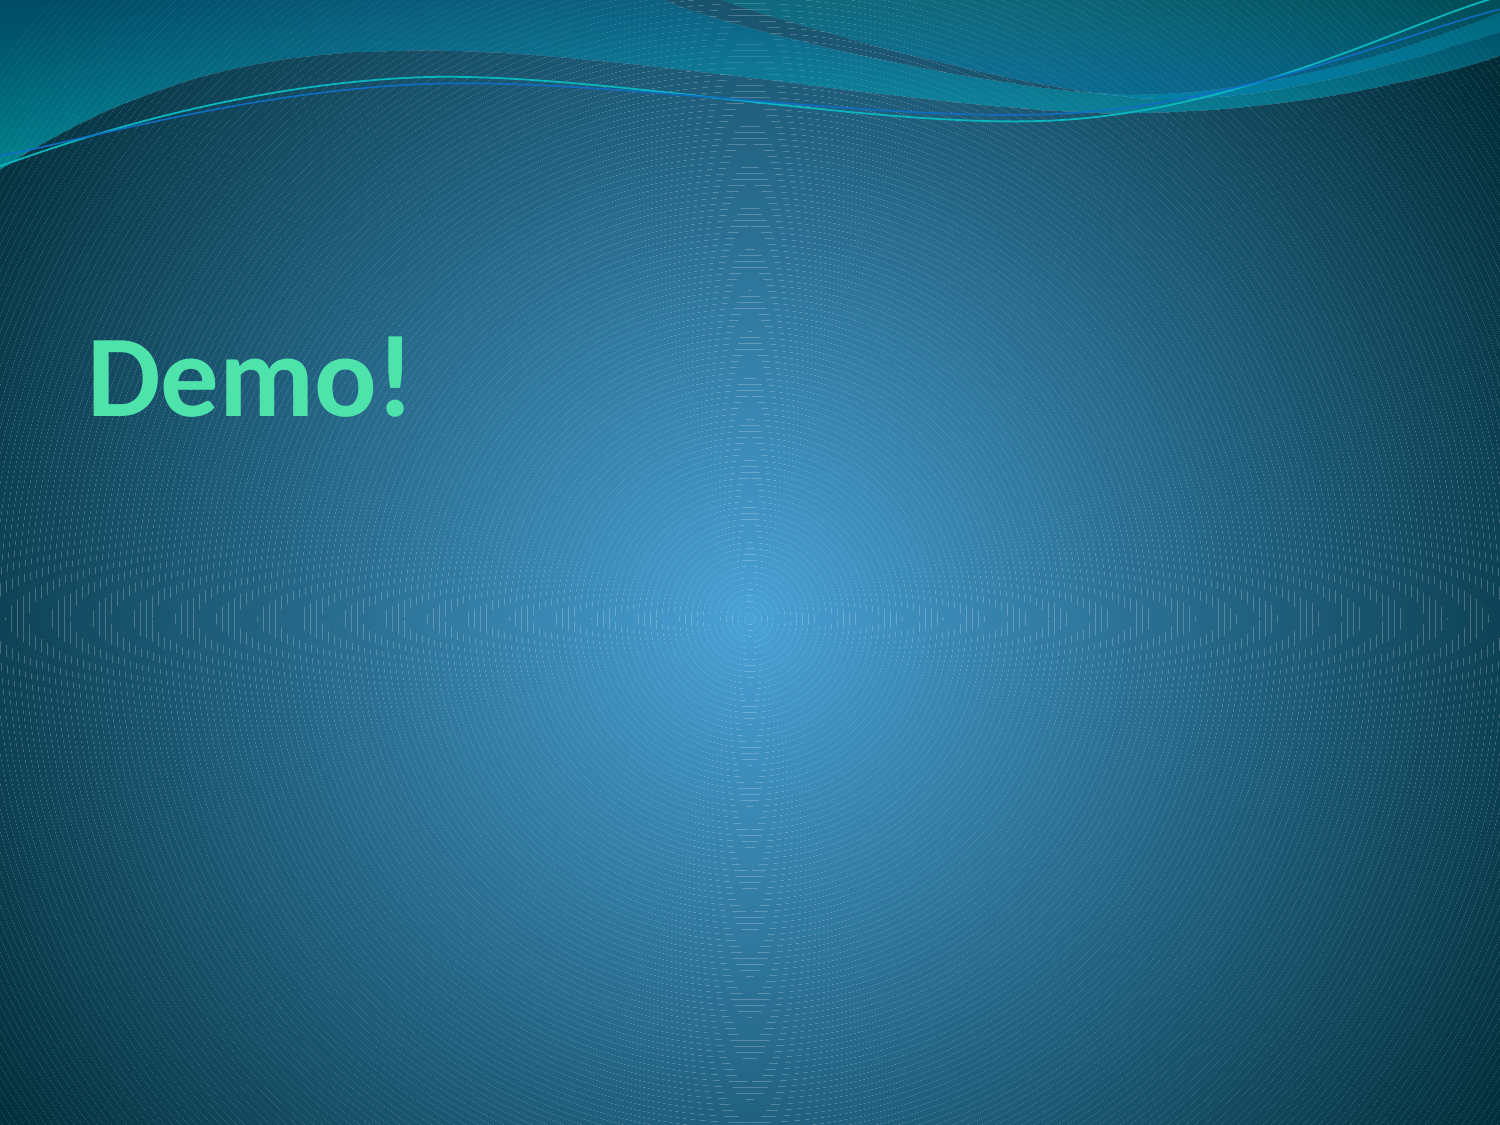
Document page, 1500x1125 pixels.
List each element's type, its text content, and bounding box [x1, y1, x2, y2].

title Demo! [86, 216, 1362, 440]
